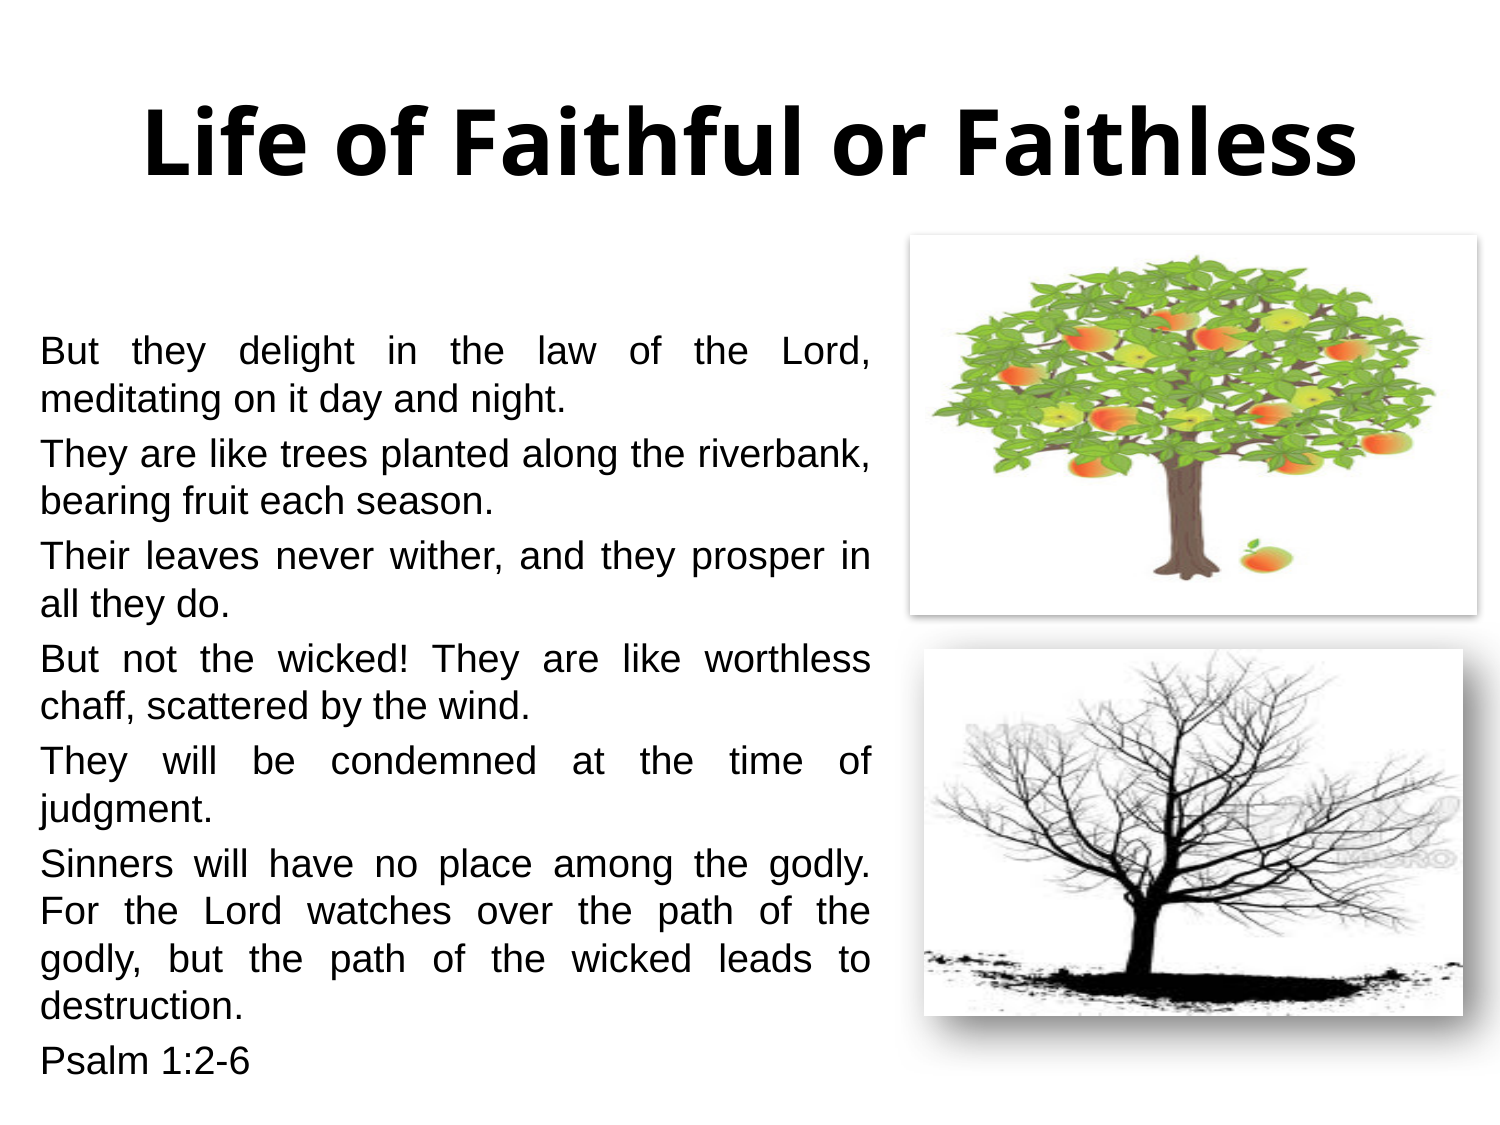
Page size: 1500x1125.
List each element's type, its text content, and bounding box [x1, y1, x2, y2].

title Life of Faithful or Faithless [75, 45, 1425, 233]
list But they delight in the law of the Lord, meditating on it day and night. They are like trees planted along the riverbank, bearing fruit each season. Their leaves never wither, and they prosper in all they do. But not the wicked! They are like worthless chaff, scattered by the wind. They will be condemned at the time of judgment. Sinners will have no place among the godly. For the Lord watches over the path of the godly, but the path of the wicked leads to destruction. Psalm 1:2-6 [24, 262, 888, 1100]
picture [924, 249, 1463, 601]
picture [924, 649, 1463, 1016]
